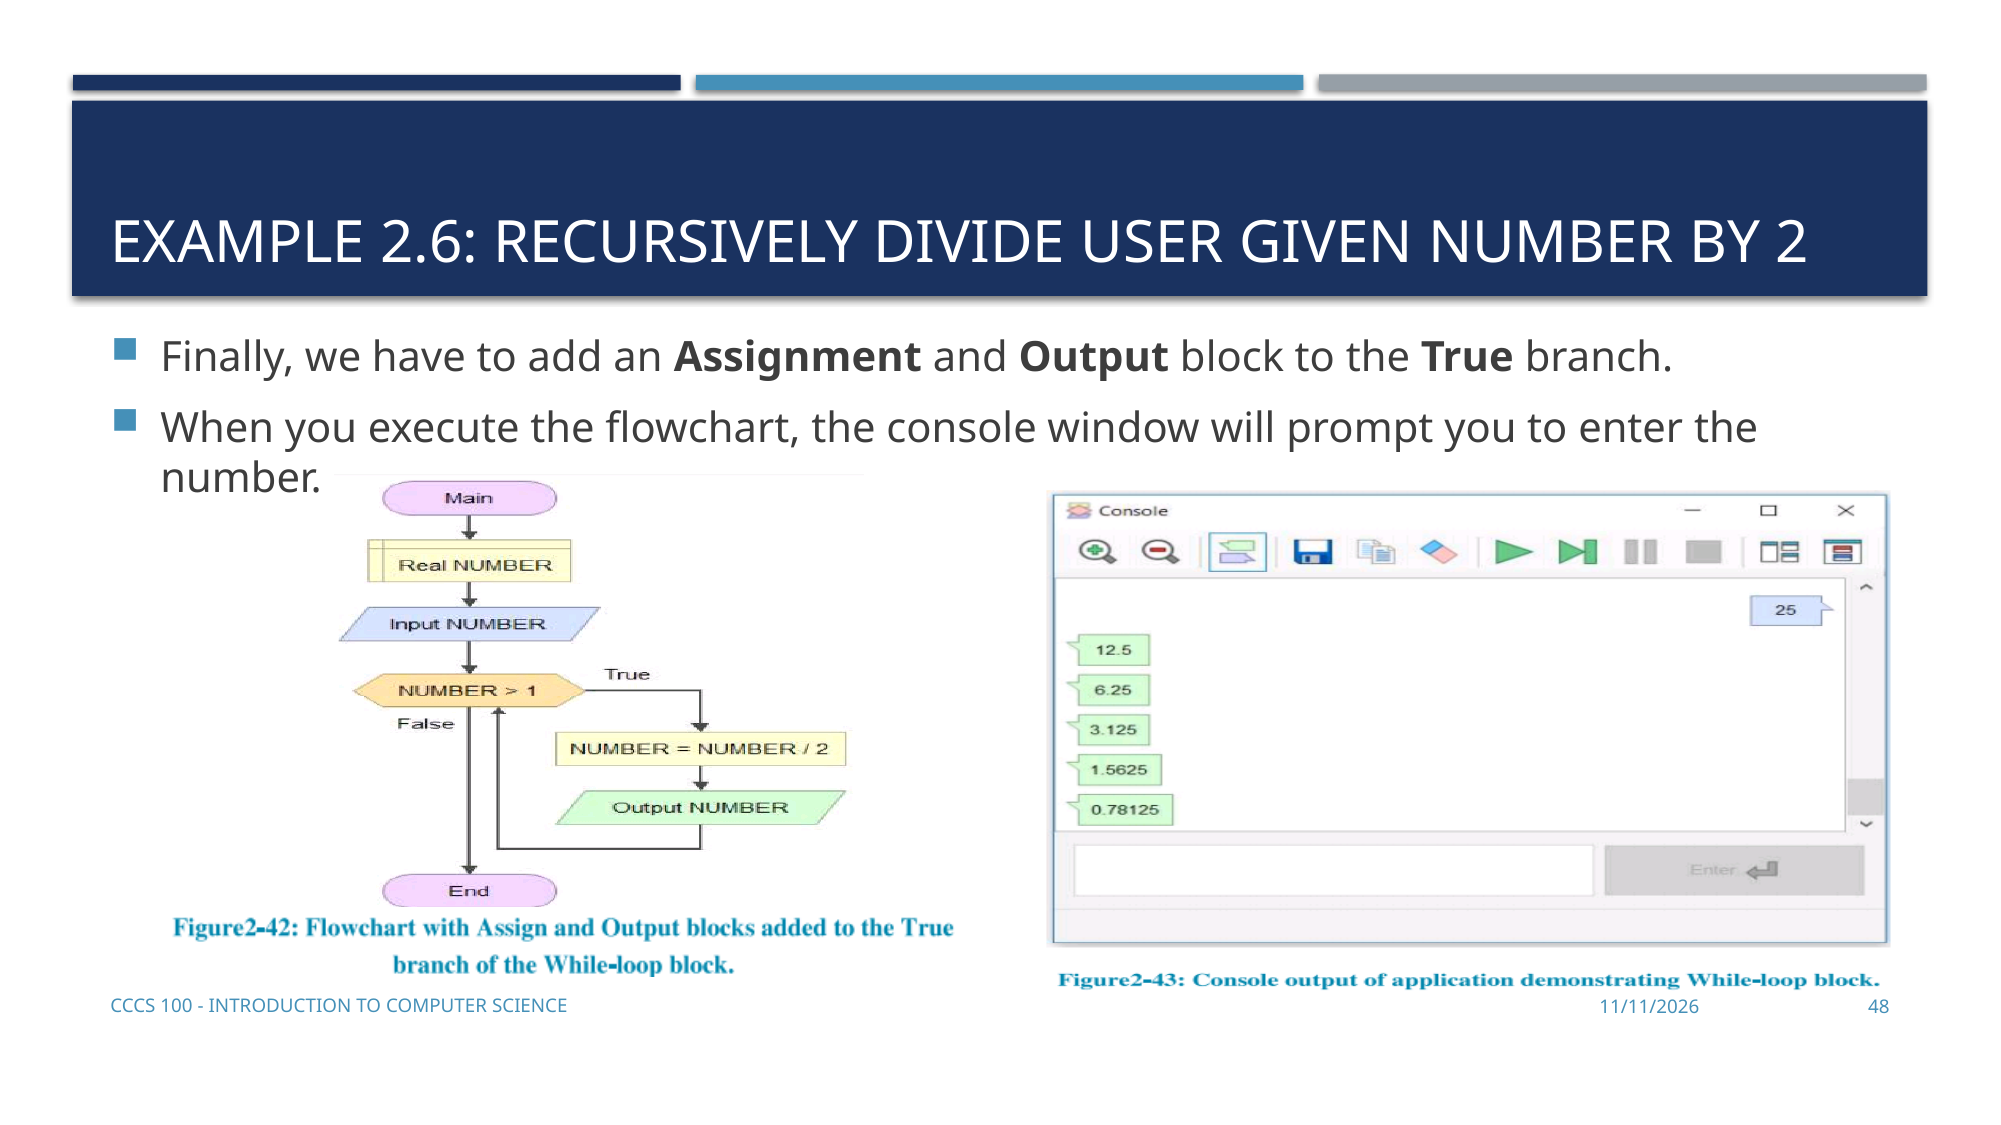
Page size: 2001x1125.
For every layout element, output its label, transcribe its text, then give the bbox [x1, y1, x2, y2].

title Example 2.6: Recursively divide user given number by 2 [95, 115, 1905, 282]
slide_number 48 [1732, 977, 1905, 1037]
picture [168, 473, 959, 977]
picture [1041, 487, 1895, 995]
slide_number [1247, 1004, 1715, 1037]
list Finally, we have to add an Assignment and Output block to the True branch. When you execute the flowchart, the console window will prompt you to enter the number. [95, 334, 1821, 497]
footer CCCS 100 - Introduction to Computer Science [95, 976, 1230, 1037]
